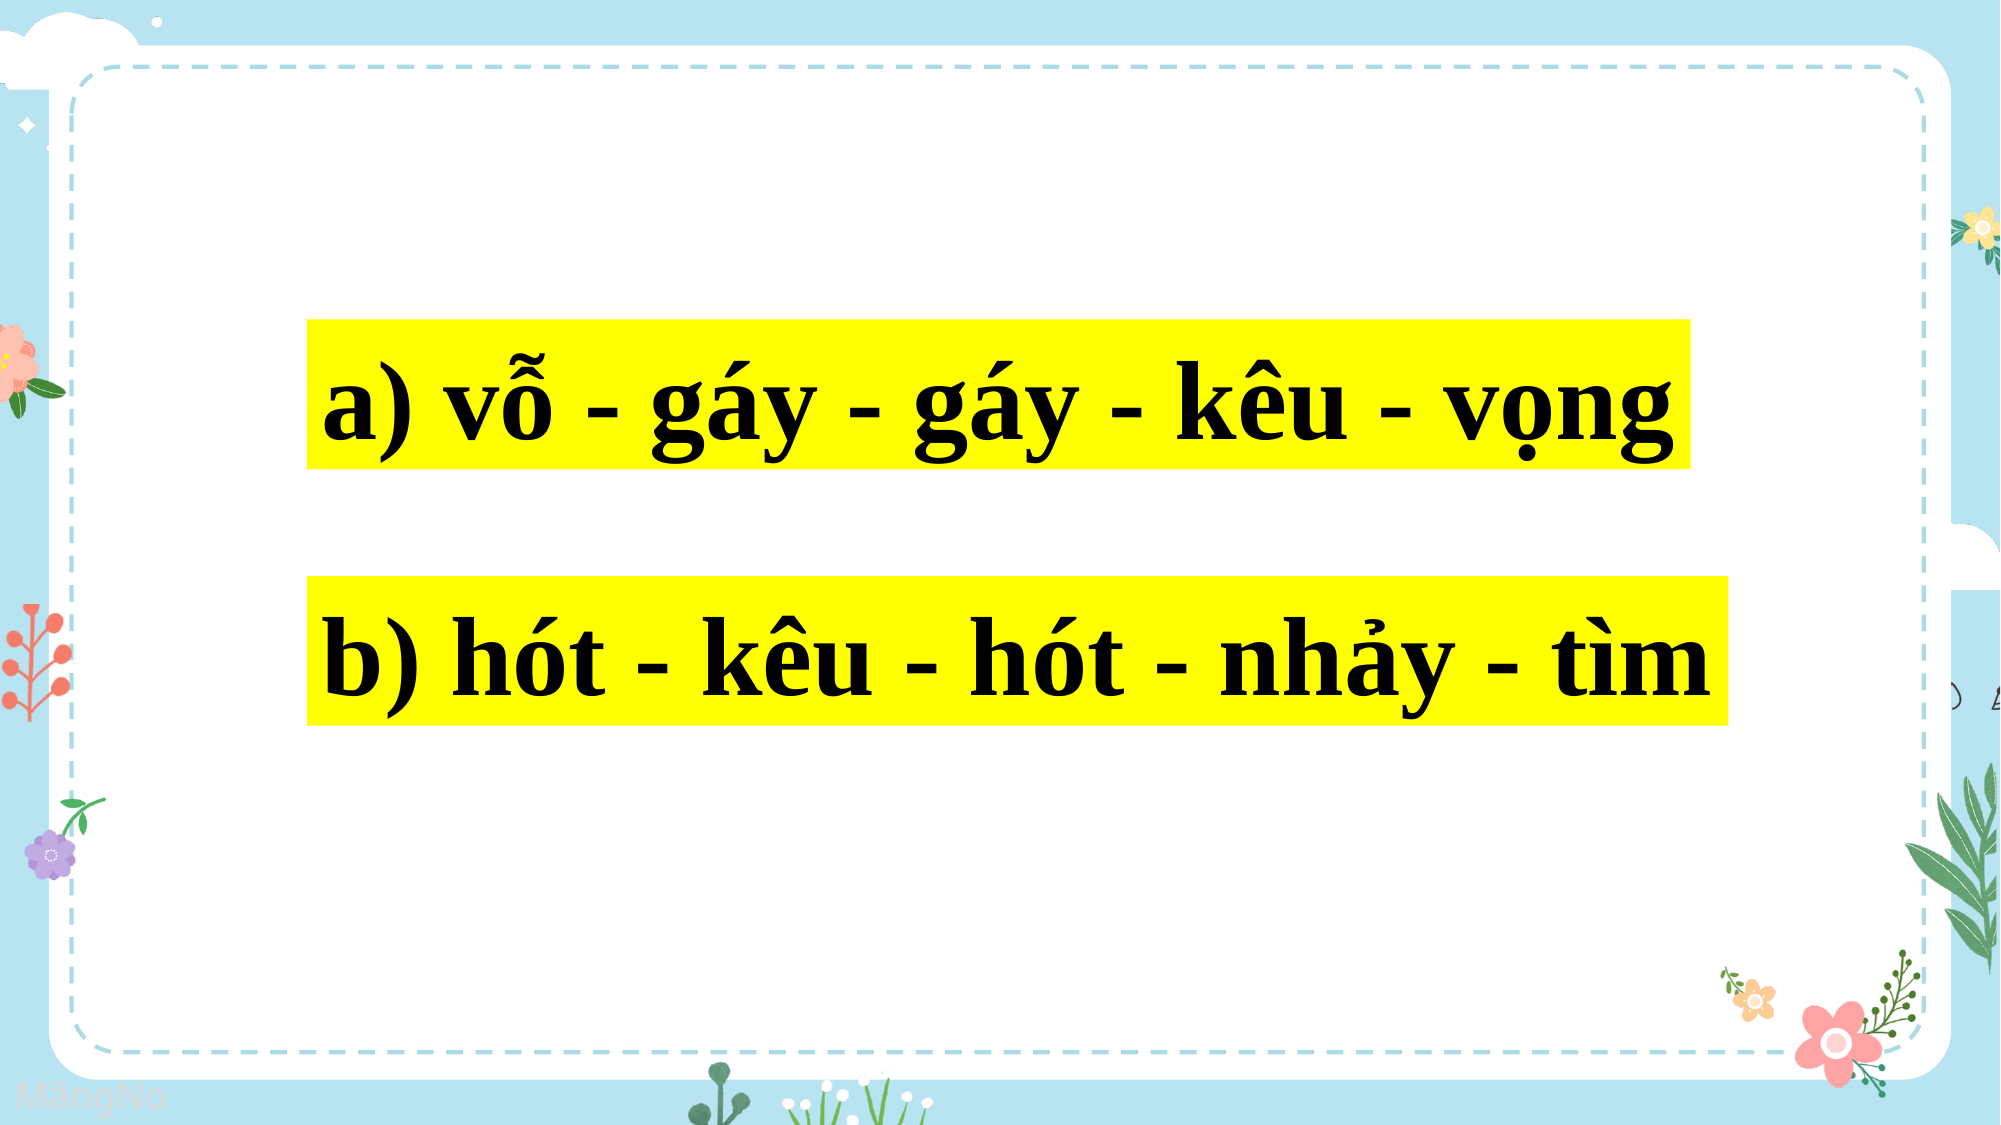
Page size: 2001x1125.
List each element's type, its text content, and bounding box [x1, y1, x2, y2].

text_box a) vỗ - gáy - gáy - kêu - vọng [306, 319, 1691, 470]
picture [0, 68, 2001, 1125]
text_box b) hót - kêu - hót - nhảy - tìm [307, 576, 1729, 726]
